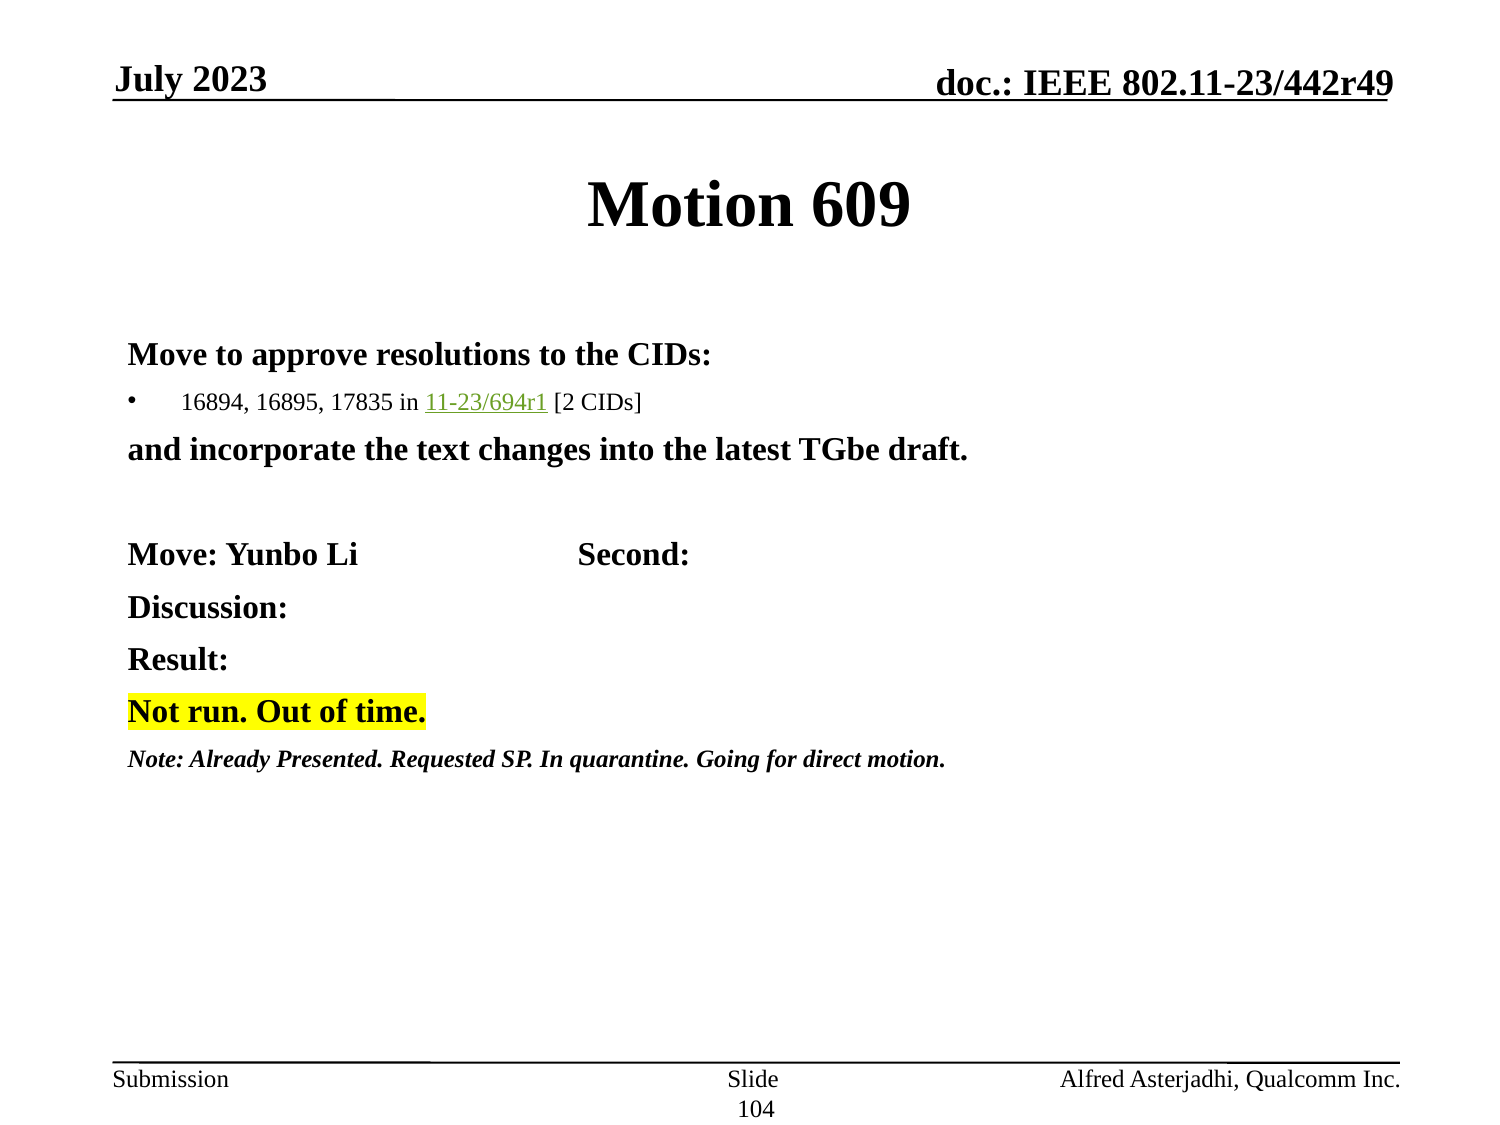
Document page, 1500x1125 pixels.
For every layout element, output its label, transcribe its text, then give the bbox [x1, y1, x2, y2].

title Motion 609 [112, 112, 1388, 288]
slide_number Slide 104 [712, 1061, 800, 1123]
footer Alfred Asterjadhi, Qualcomm Inc. [878, 1061, 1402, 1093]
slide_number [114, 54, 423, 100]
list Move to approve resolutions to the CIDs: 16894, 16895, 17835 in 11-23/694r1 [2 CIDs] and incorporate the text changes into the latest TGbe draft. Move: Yunbo Li Second: Discussion: Result: Not run. Out of time. Note: Already Presented. Requested SP. In quarantine. Going for direct motion. [112, 324, 1388, 1063]
